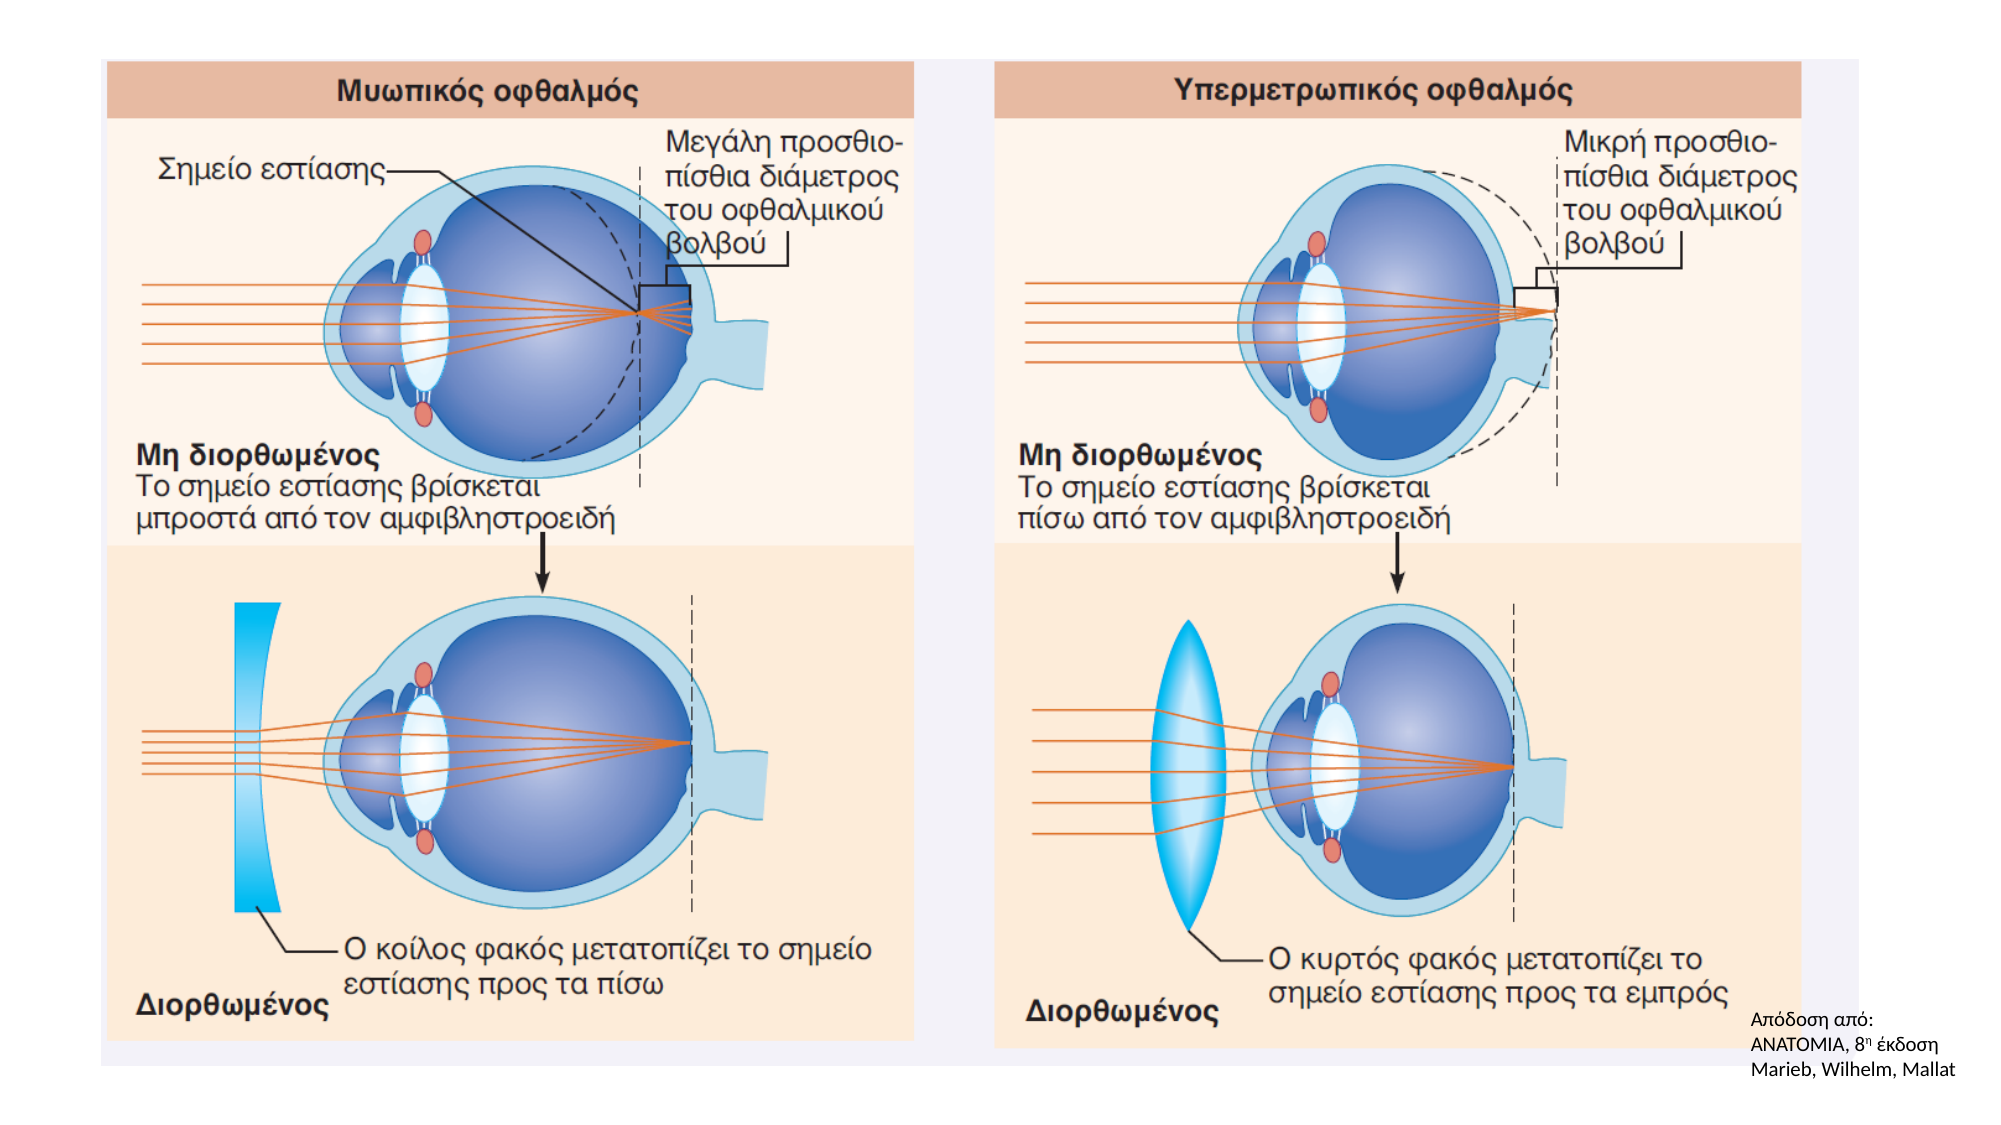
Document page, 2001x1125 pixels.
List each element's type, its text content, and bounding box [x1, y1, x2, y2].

text_box Απόδοση από: ΑΝΑΤΟΜΙΑ, 8η έκδοση Marieb, Wilhelm, Mallat [1736, 998, 1982, 1088]
picture [101, 59, 1859, 1066]
